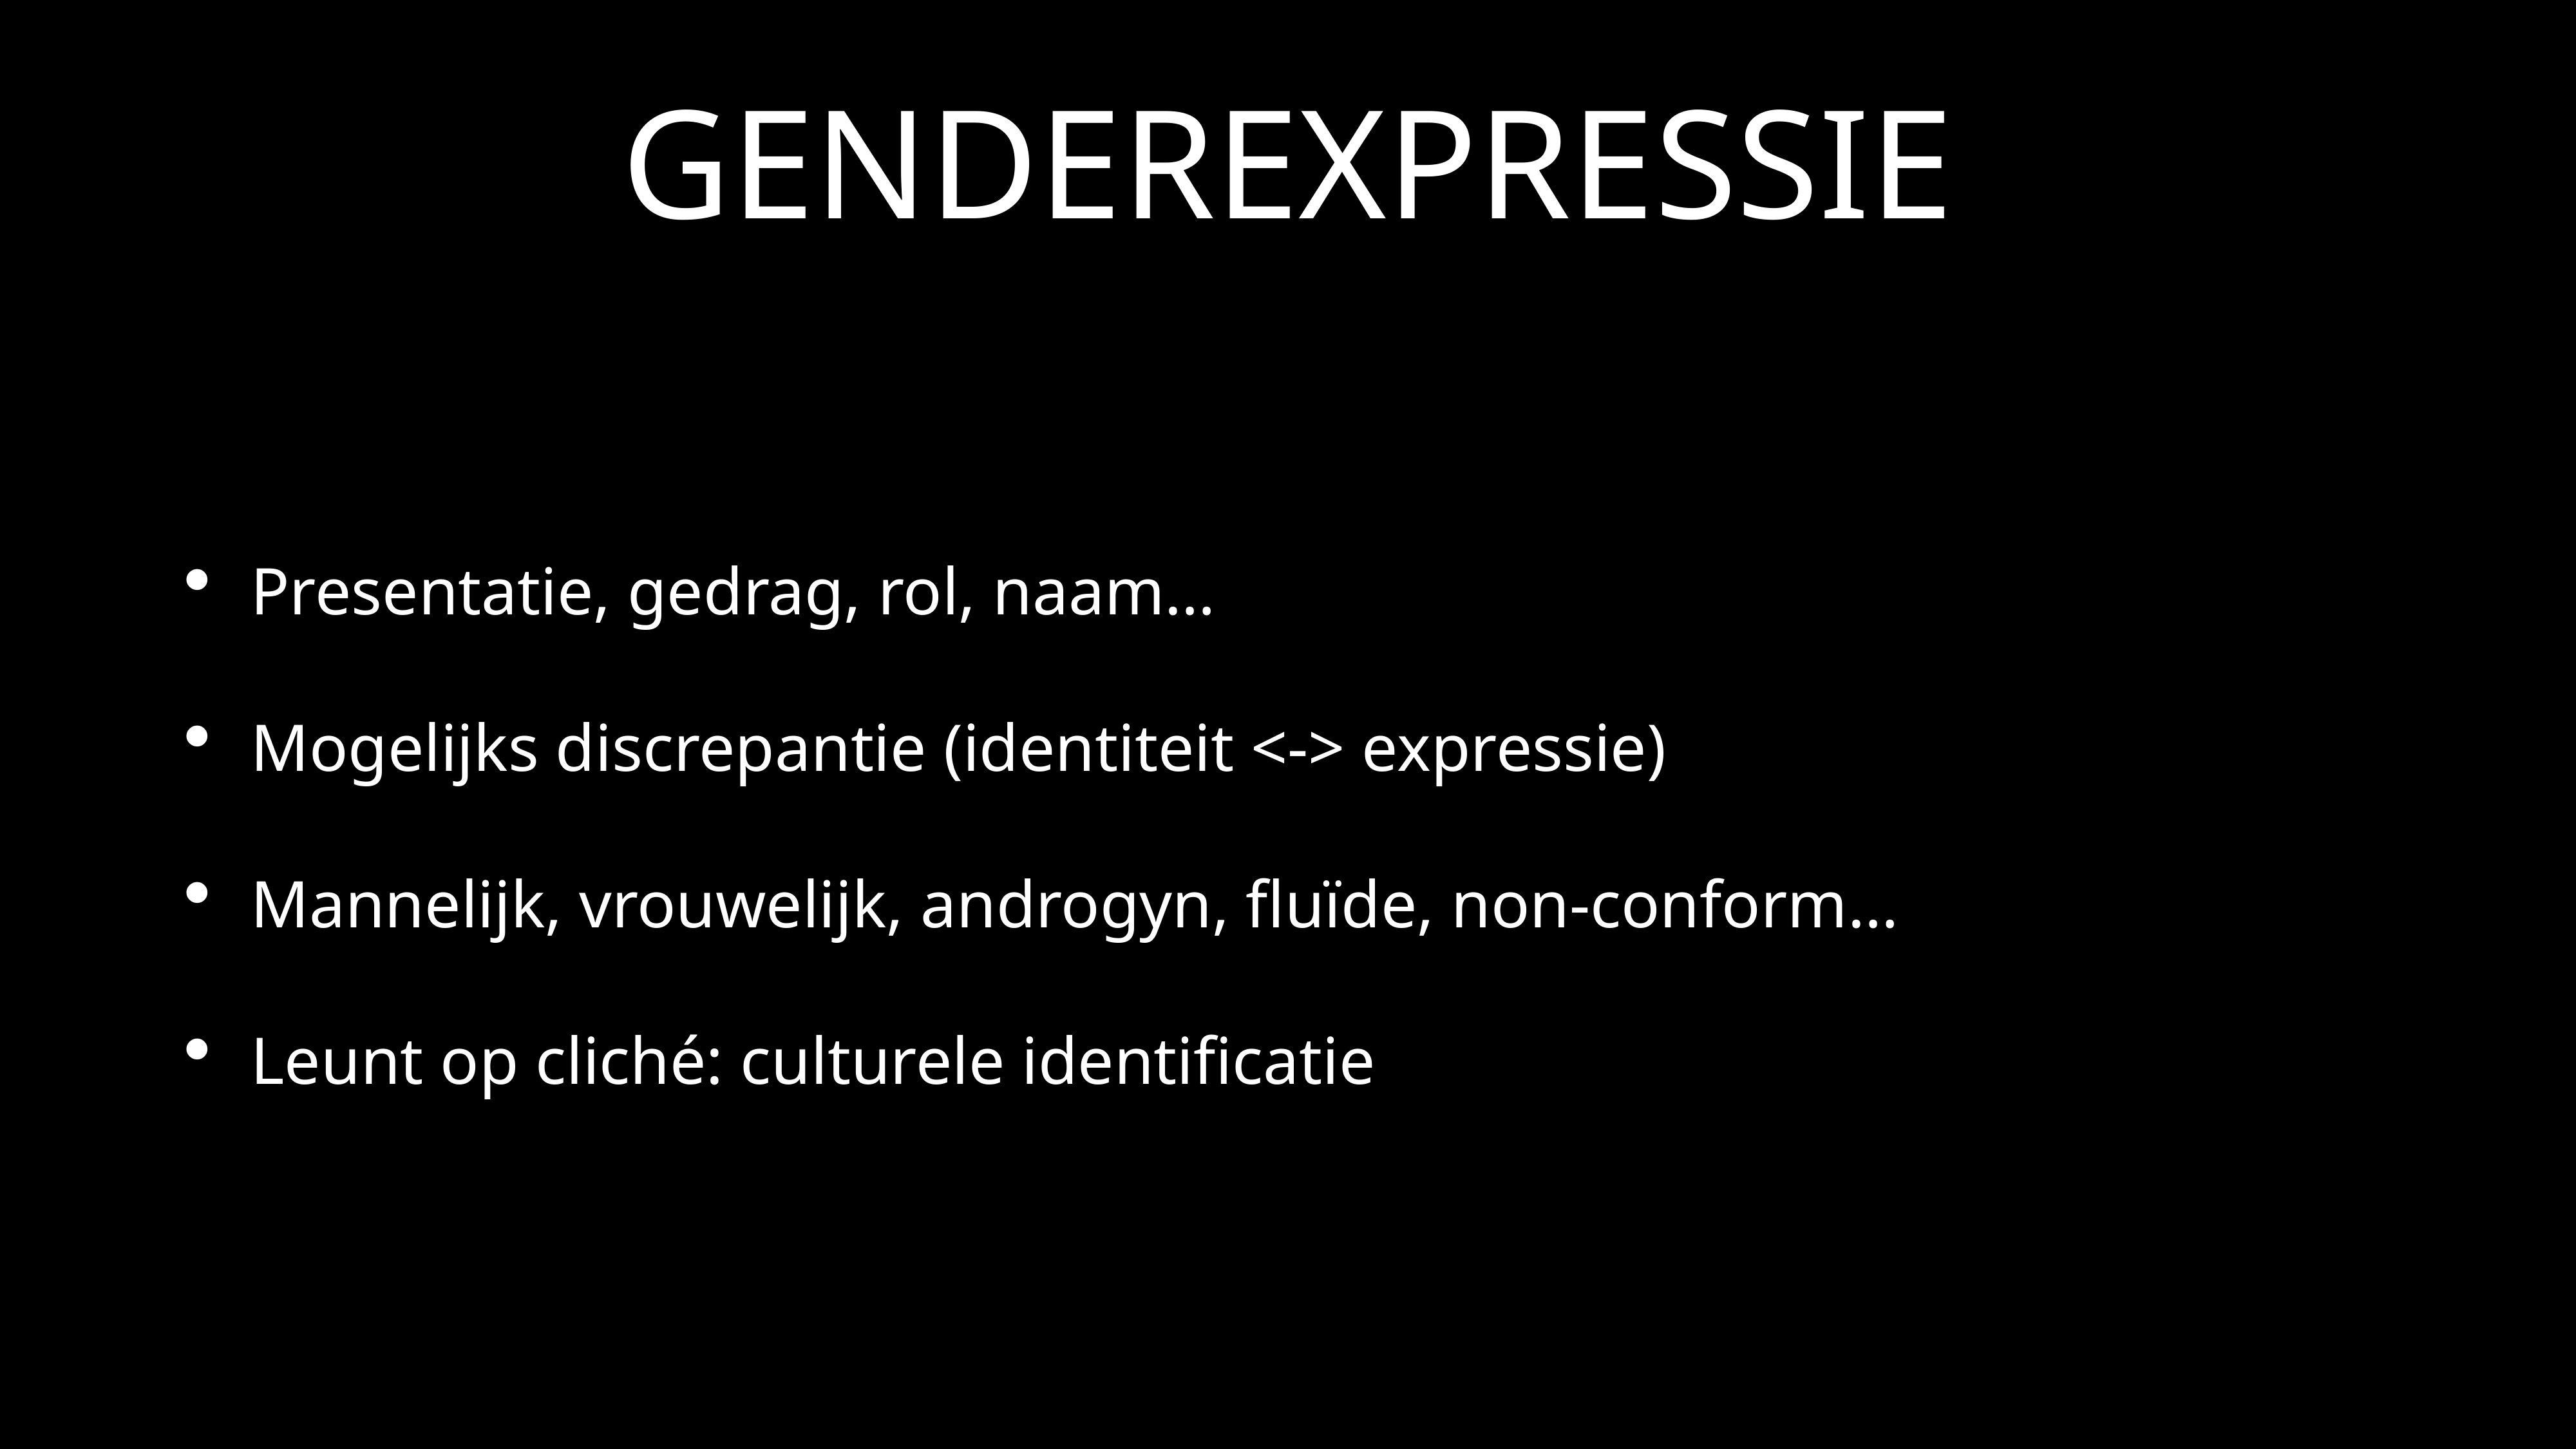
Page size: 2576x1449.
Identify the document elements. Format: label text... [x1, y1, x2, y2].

title GENDEREXPRESSIE [178, 37, 2398, 279]
list Presentatie, gedrag, rol, naam… Mogelijks discrepantie (identiteit <-> expressie) Mannelijk, vrouwelijk, androgyn, fluïde, non-conform… Leunt op cliché: culturele identificatie [178, 332, 2398, 1316]
